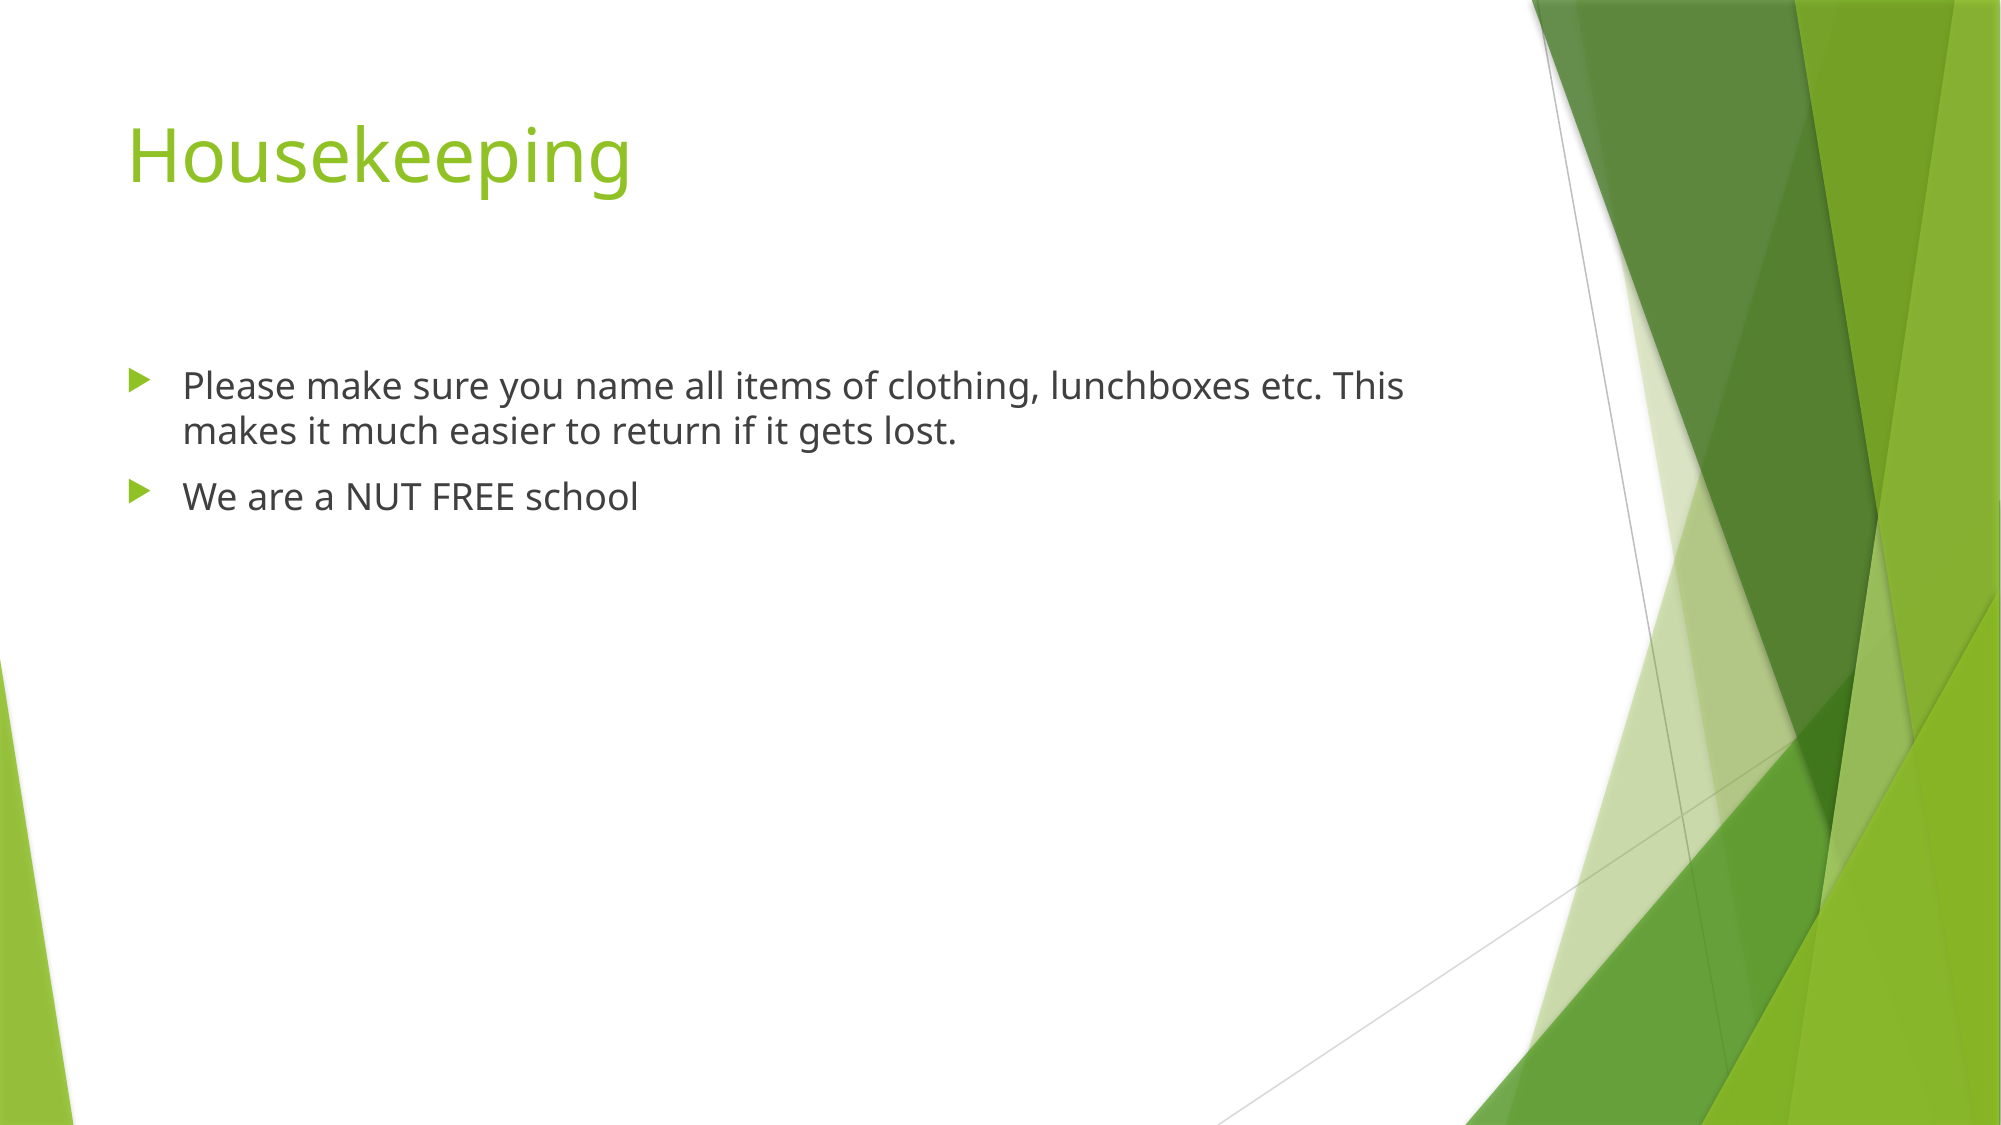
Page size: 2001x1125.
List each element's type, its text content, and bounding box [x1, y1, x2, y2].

list Please make sure you name all items of clothing, lunchboxes etc. This makes it much easier to return if it gets lost. We are a NUT FREE school [111, 354, 1522, 992]
title Housekeeping [111, 99, 1522, 317]
